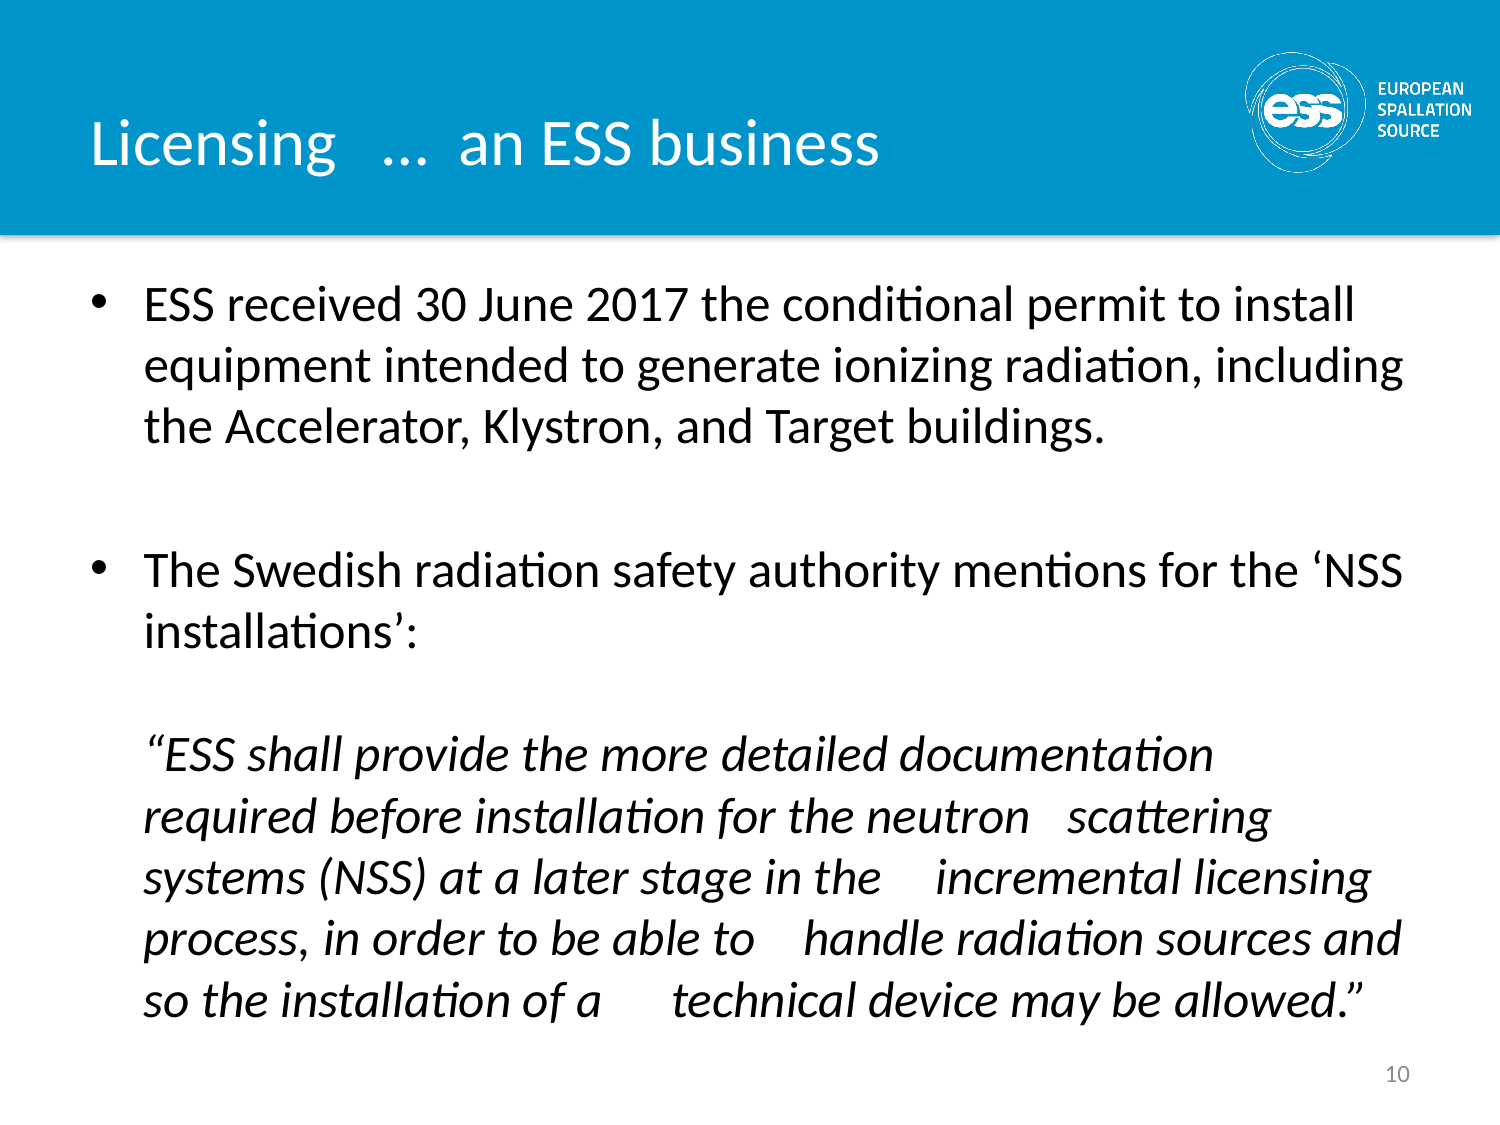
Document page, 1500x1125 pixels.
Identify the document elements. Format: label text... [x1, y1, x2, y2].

picture [1389, 104, 1393, 115]
picture [1409, 104, 1415, 115]
picture [1432, 125, 1438, 136]
list ESS received 30 June 2017 the conditional permit to install equipment intended to generate ionizing radiation, including the Accelerator, Klystron, and Target buildings. The Swedish radiation safety authority mentions for the ‘NSS installations’: “ESS shall provide the more detailed documentation required before installation for the neutron scattering systems (NSS) at a later stage in the incremental licensing process, in order to be able to handle radiation sources and so the installation of a technical device may be allowed.” [75, 262, 1425, 1047]
picture [1454, 83, 1458, 94]
picture [1423, 83, 1430, 94]
picture [1400, 83, 1407, 94]
picture [1436, 104, 1444, 115]
title Licensing … an ESS business [75, 45, 1247, 233]
picture [1379, 83, 1385, 94]
slide_number 10 [1074, 1042, 1425, 1103]
picture [1422, 125, 1428, 134]
picture [1418, 104, 1423, 115]
picture [1443, 86, 1450, 93]
picture [1264, 94, 1342, 127]
picture [1398, 109, 1406, 115]
